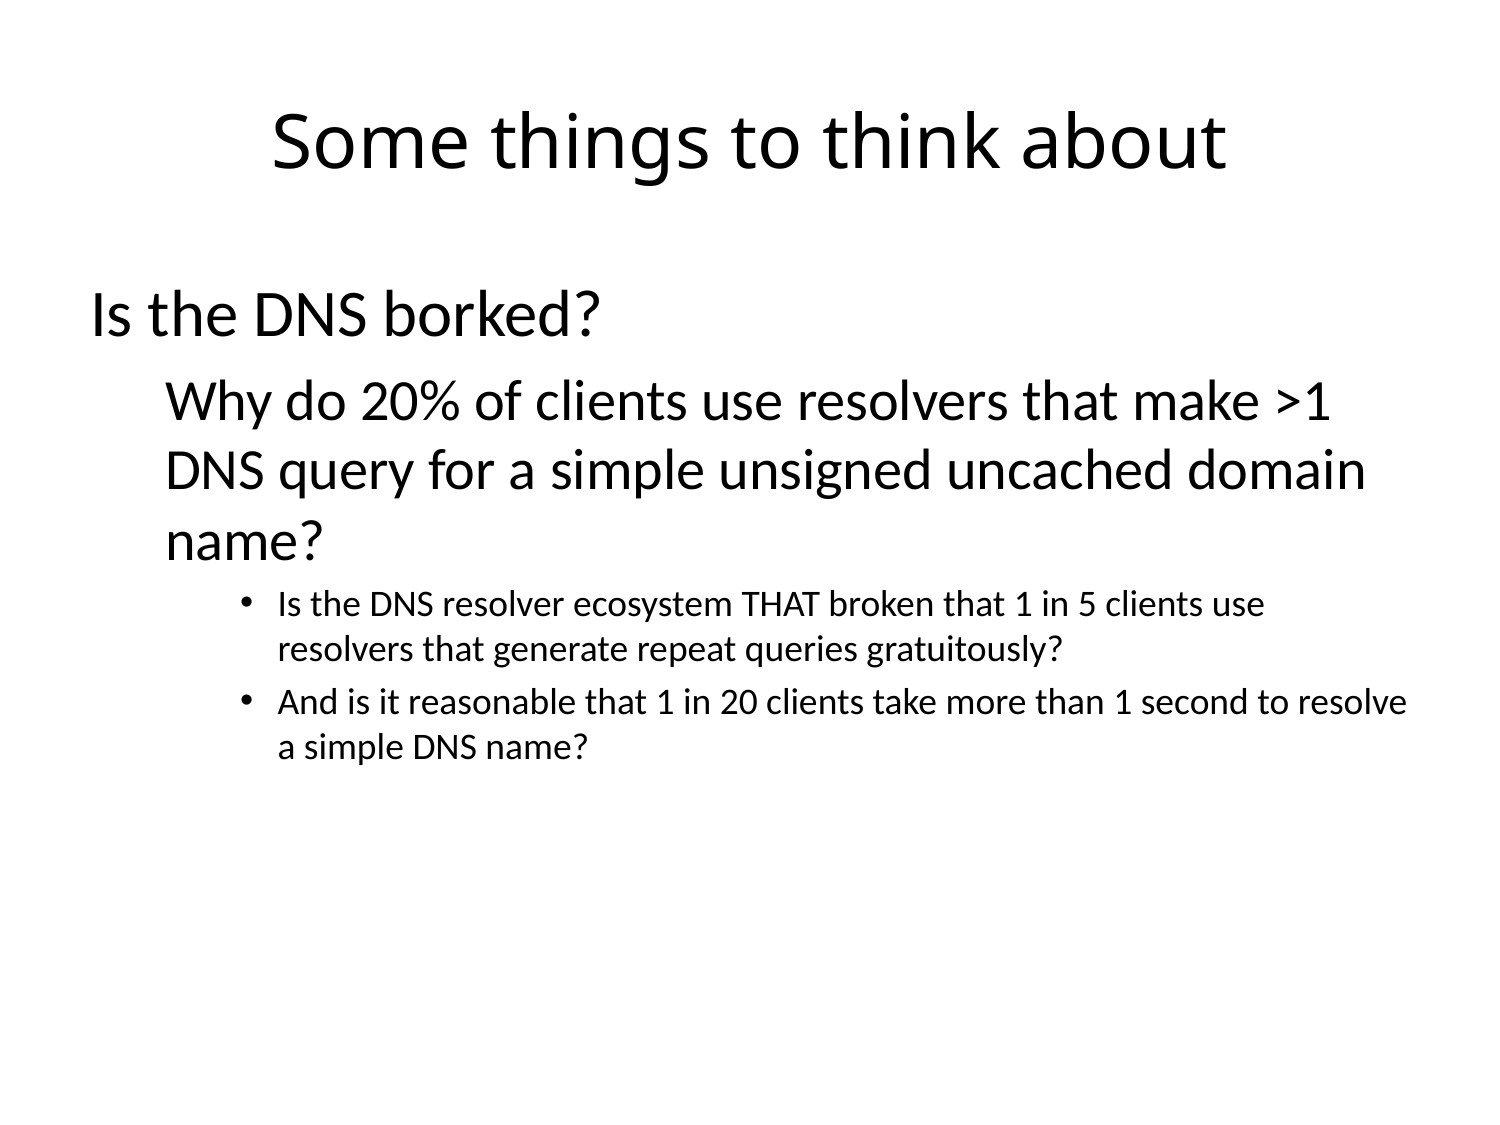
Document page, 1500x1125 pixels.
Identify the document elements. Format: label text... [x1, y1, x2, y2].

list Is the DNS borked? Why do 20% of clients use resolvers that make >1 DNS query for a simple unsigned uncached domain name? Is the DNS resolver ecosystem THAT broken that 1 in 5 clients use resolvers that generate repeat queries gratuitously? And is it reasonable that 1 in 20 clients take more than 1 second to resolve a simple DNS name? [75, 262, 1425, 1005]
title Some things to think about [75, 45, 1425, 233]
